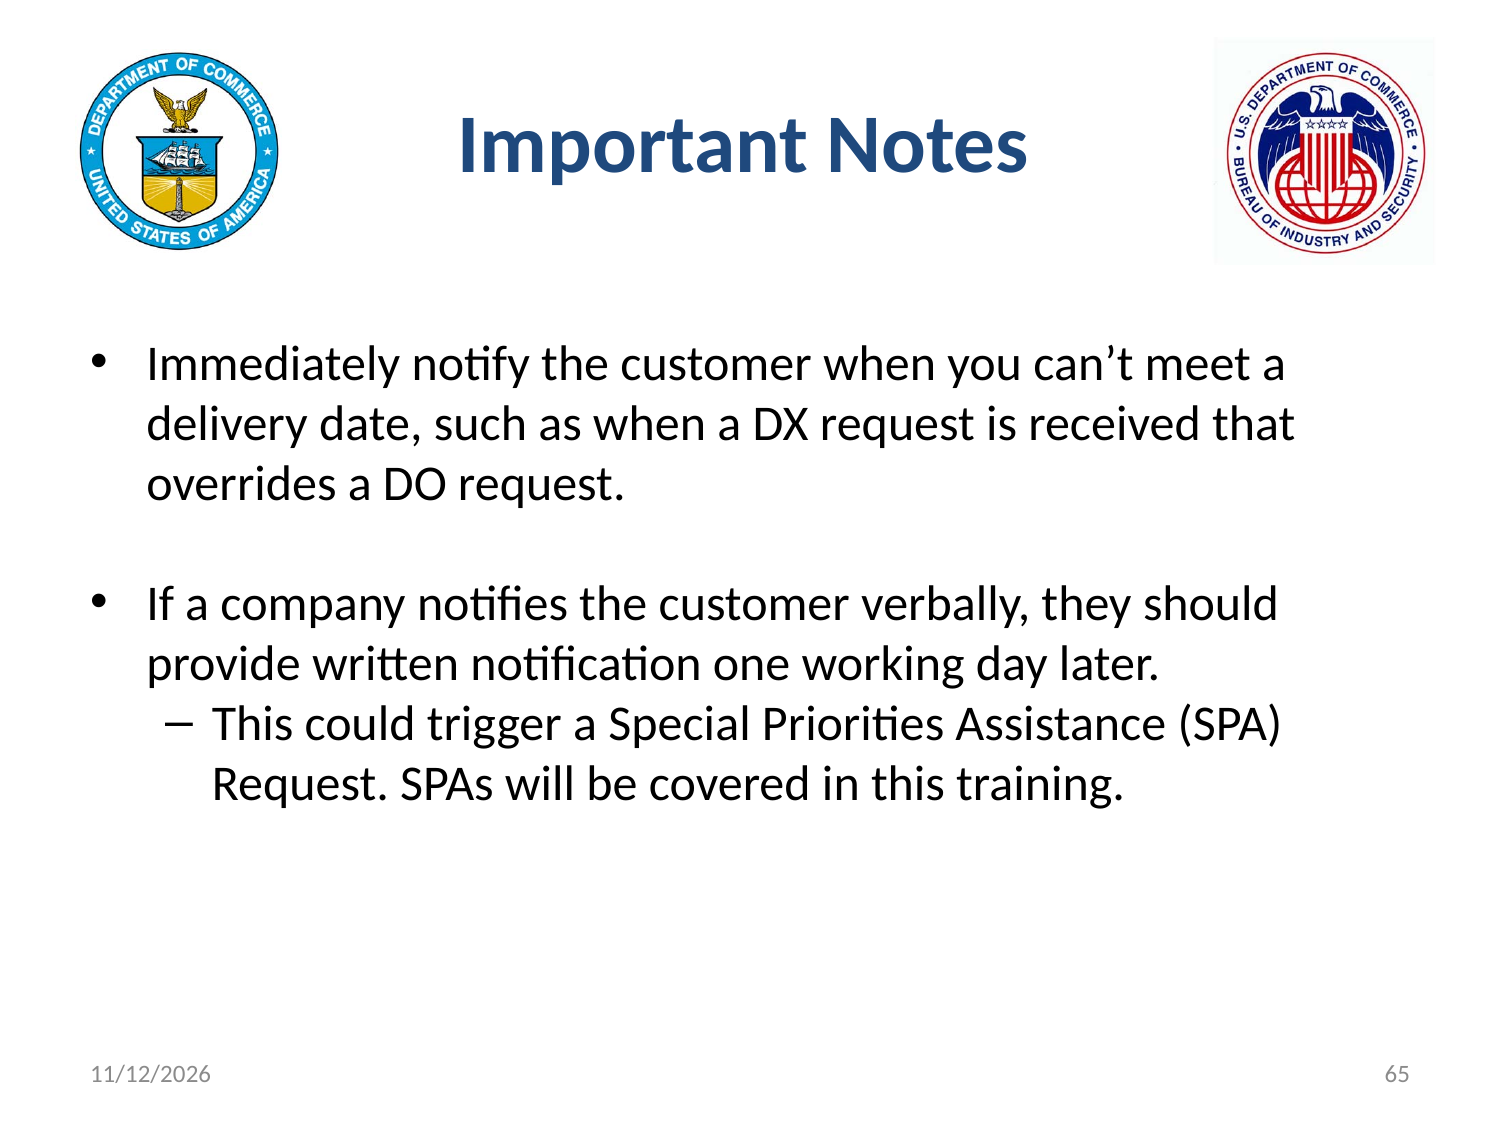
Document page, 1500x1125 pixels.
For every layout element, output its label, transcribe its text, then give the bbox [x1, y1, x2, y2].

title Important Notes [300, 45, 1188, 233]
list Immediately notify the customer when you can’t meet a delivery date, such as when a DX request is received that overrides a DO request. If a company notifies the customer verbally, they should provide written notification one working day later. This could trigger a Special Priorities Assistance (SPA) Request. SPAs will be covered in this training. [75, 262, 1413, 1063]
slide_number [75, 1042, 425, 1103]
picture [1212, 37, 1436, 265]
picture [75, 49, 282, 253]
slide_number 65 [1074, 1042, 1425, 1103]
